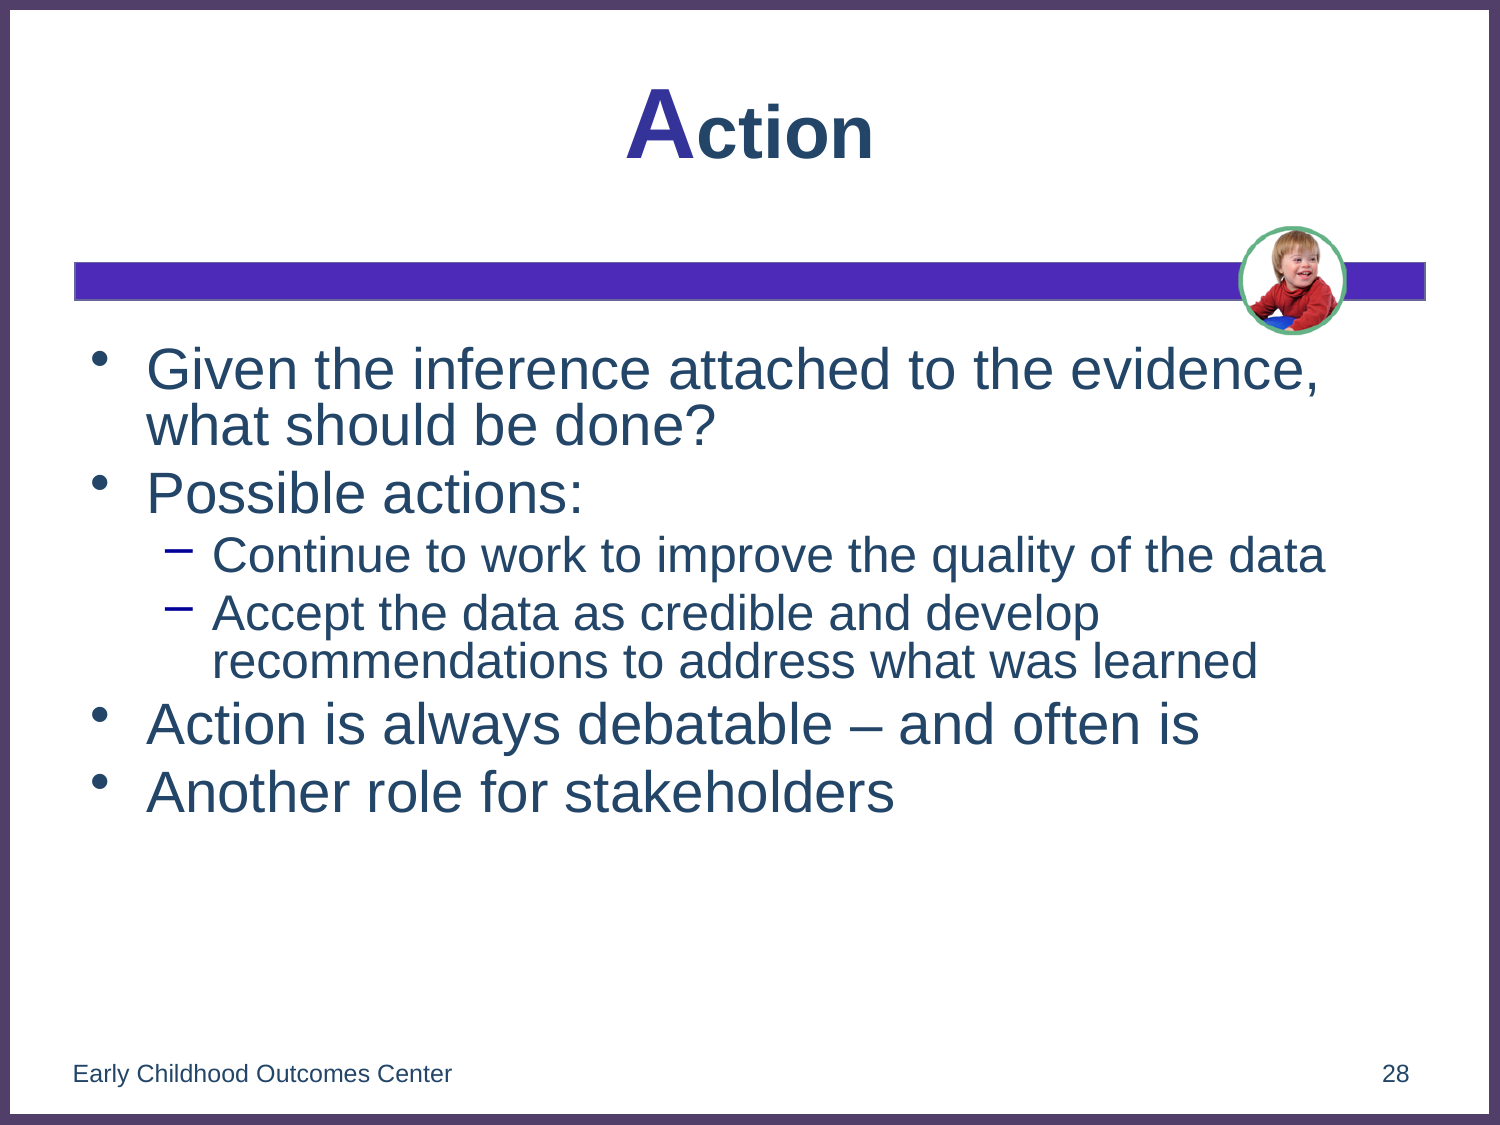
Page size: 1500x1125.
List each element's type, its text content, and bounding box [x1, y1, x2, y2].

slide_number 28 [1074, 1042, 1425, 1103]
title Action [87, 24, 1413, 213]
picture [1237, 224, 1350, 336]
footer Early Childhood Outcomes Center [25, 1042, 501, 1103]
list Given the inference attached to the evidence, what should be done? Possible actions: Continue to work to improve the quality of the data Accept the data as credible and develop recommendations to address what was learned Action is always debatable – and often is Another role for stakeholders [74, 337, 1426, 1026]
